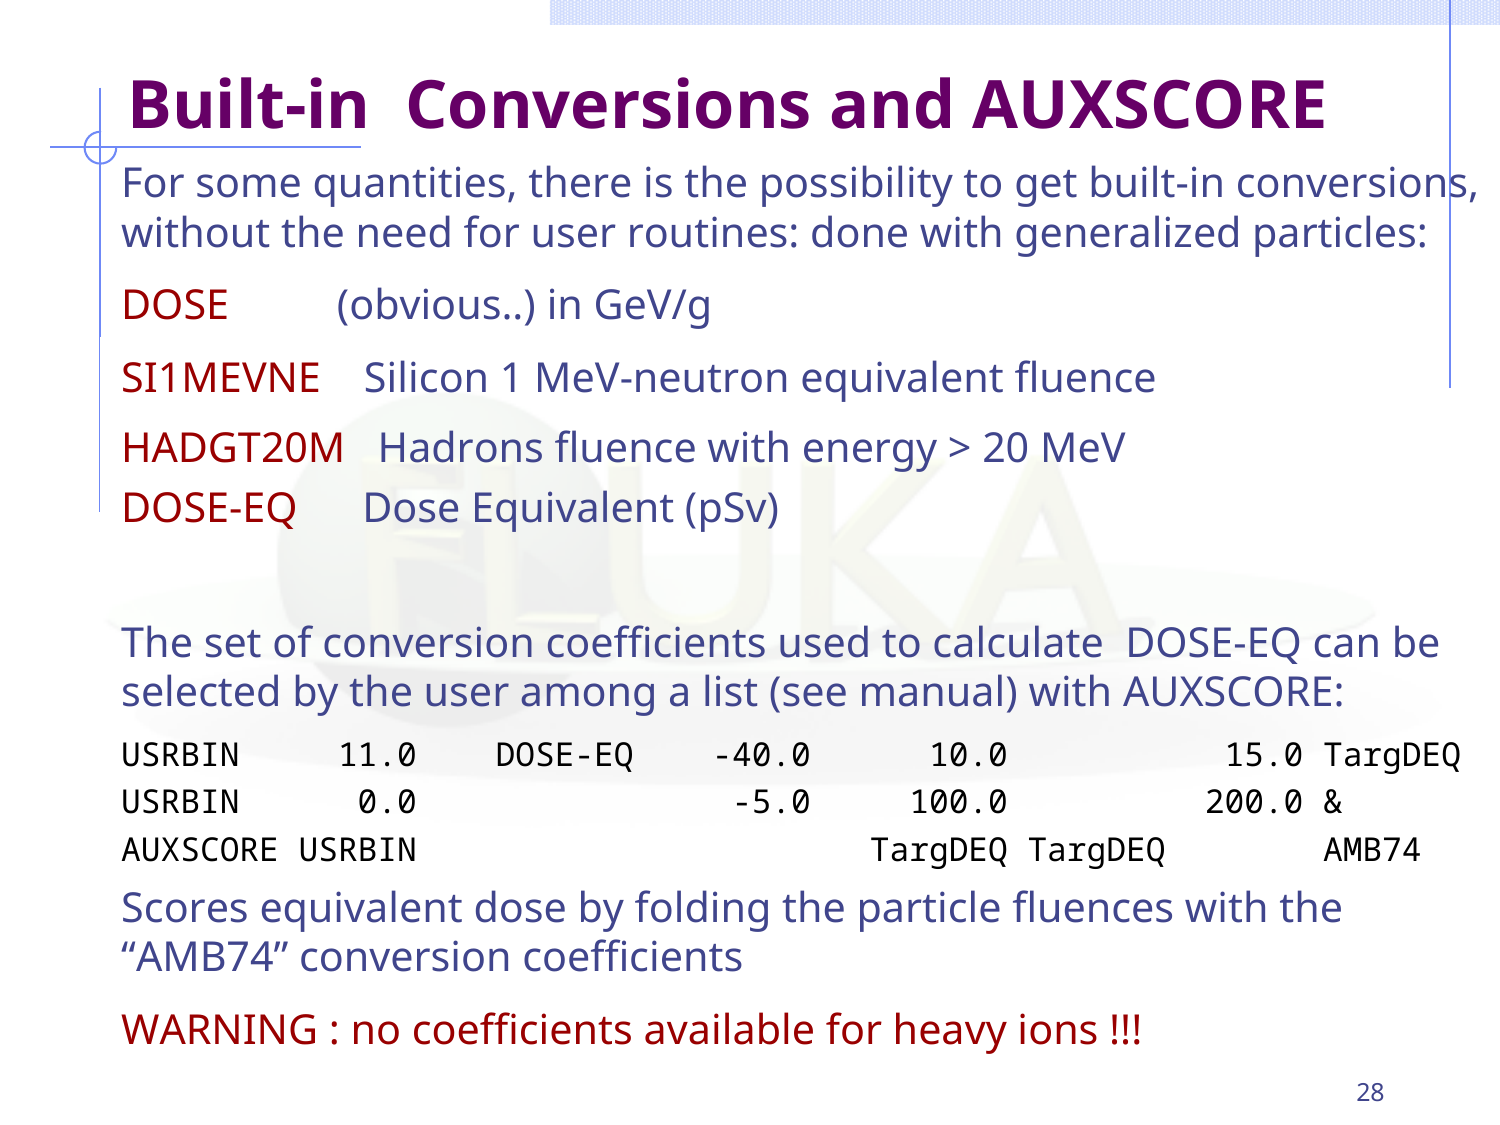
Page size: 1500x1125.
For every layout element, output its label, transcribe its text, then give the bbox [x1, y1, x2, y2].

title Built-in Conversions and AUXSCORE [112, 49, 1447, 148]
picture [100, 337, 106, 827]
picture [1452, 0, 1500, 25]
text_box <number> [1137, 1070, 1400, 1118]
list For some quantities, there is the possibility to get built-in conversions, without the need for user routines: done with generalized particles: DOSE (obvious..) in GeV/g SI1MEVNE Silicon 1 MeV-neutron equivalent fluence HADGT20M Hadrons fluence with energy > 20 MeV DOSE-EQ Dose Equivalent (pSv) The set of conversion coefficients used to calculate DOSE-EQ can be selected by the user among a list (see manual) with AUXSCORE: USRBIN 11.0 DOSE-EQ -40.0 10.0 15.0 TargDEQ USRBIN 0.0 -5.0 100.0 200.0 & AUXSCORE USRBIN TargDEQ TargDEQ AMB74 Scores equivalent dose by folding the particle fluences with the “AMB74” conversion coefficients WARNING : no coefficients available for heavy ions !!! [106, 148, 1500, 1070]
picture [549, 0, 1448, 25]
